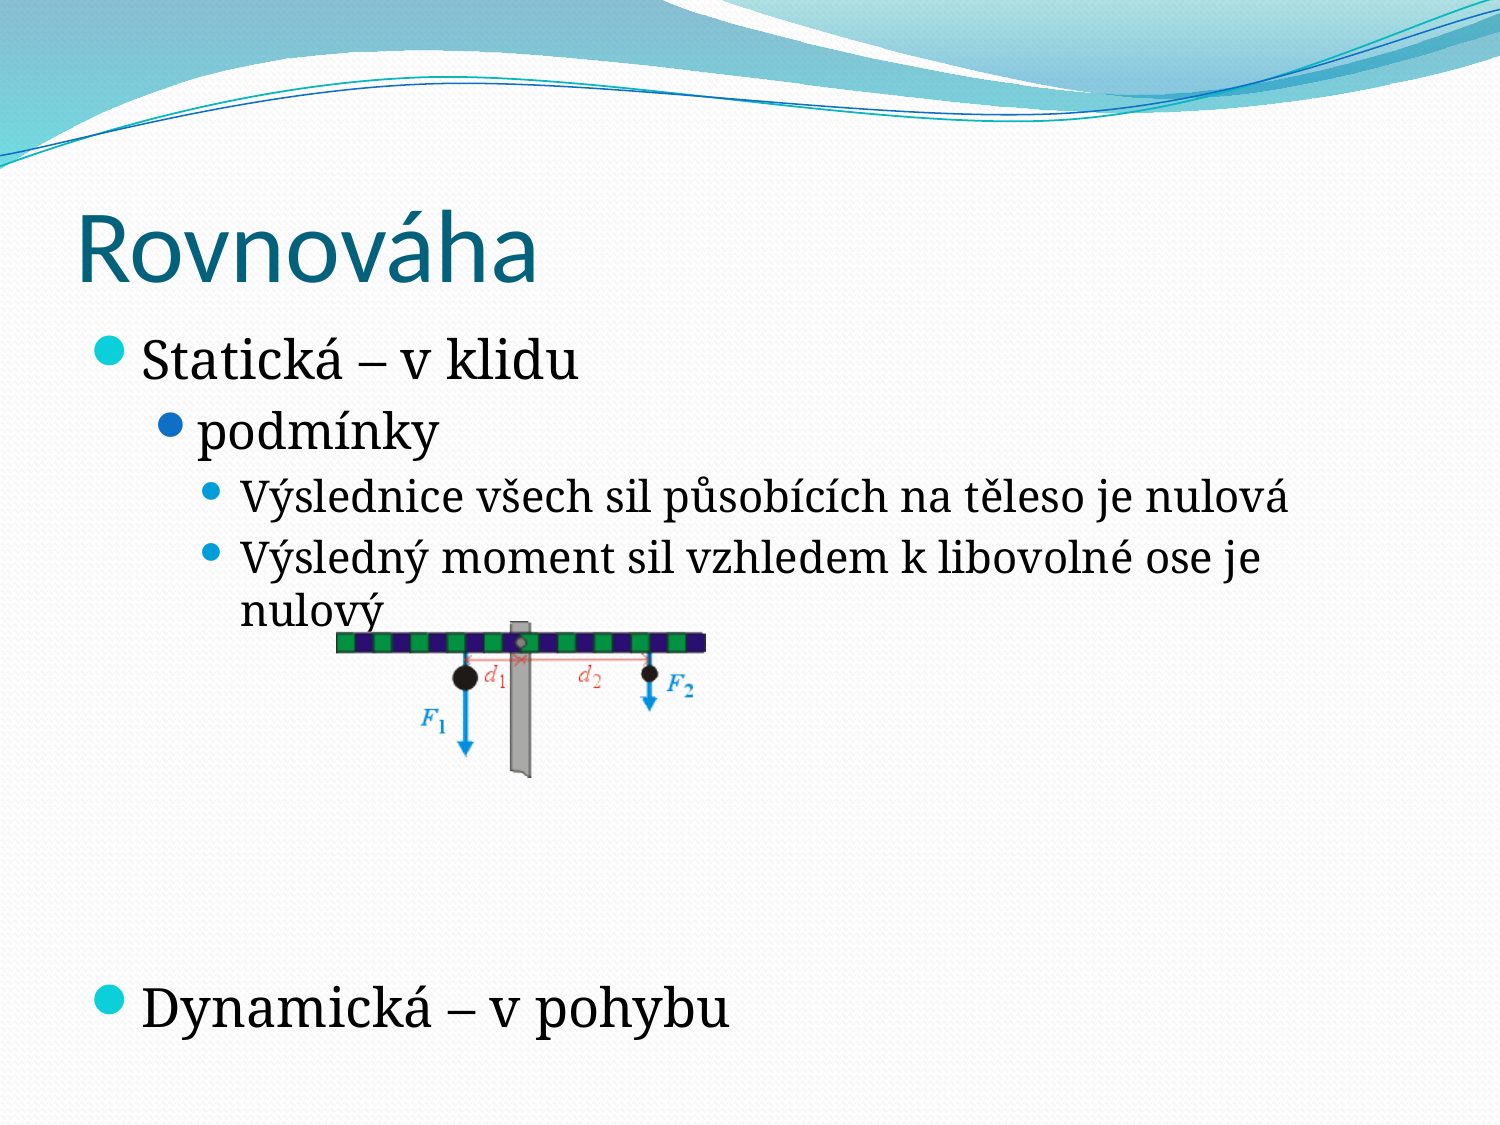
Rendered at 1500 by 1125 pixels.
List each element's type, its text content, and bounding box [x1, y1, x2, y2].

list Statická – v klidu podmínky Výslednice všech sil působících na těleso je nulová Výsledný moment sil vzhledem k libovolné ose je nulový Dynamická – v pohybu [74, 317, 1426, 1038]
title Rovnováha [74, 115, 1426, 304]
picture [336, 621, 706, 779]
